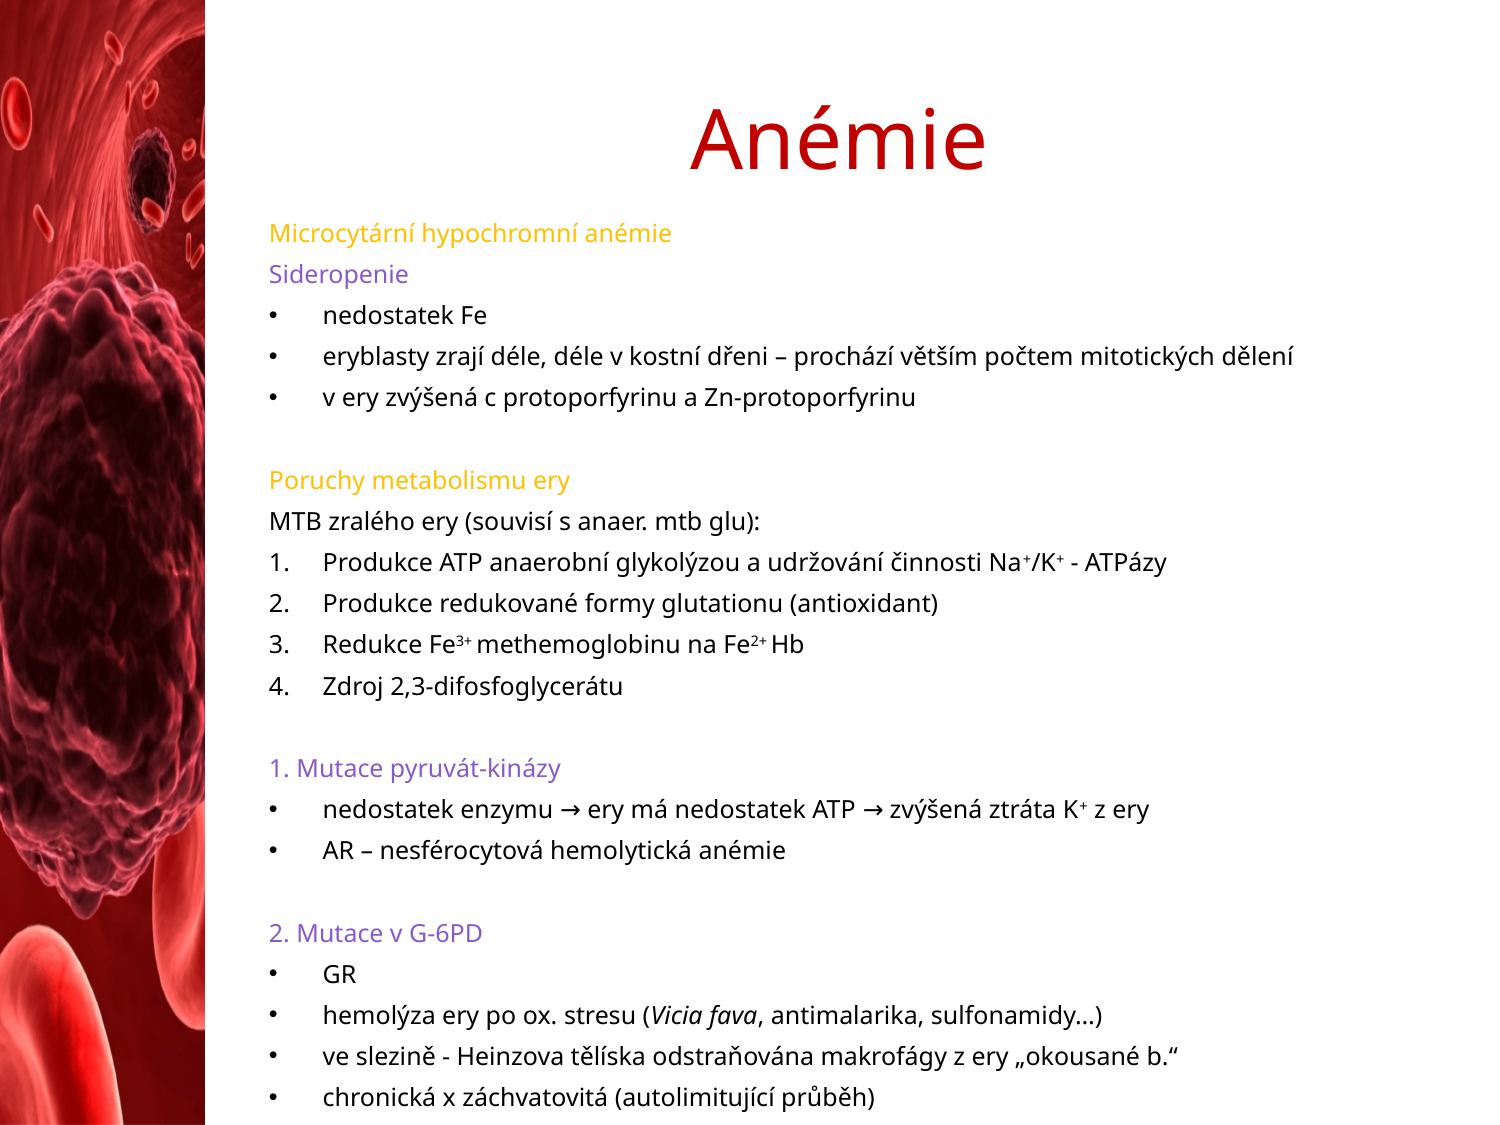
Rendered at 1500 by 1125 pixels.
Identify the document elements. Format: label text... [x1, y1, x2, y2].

picture [0, 0, 664, 1124]
title Anémie [205, 42, 1500, 231]
list Microcytární hypochromní anémie Sideropenie nedostatek Fe eryblasty zrají déle, déle v kostní dřeni – prochází větším počtem mitotických dělení v ery zvýšená c protoporfyrinu a Zn-protoporfyrinu Poruchy metabolismu ery MTB zralého ery (souvisí s anaer. mtb glu): Produkce ATP anaerobní glykolýzou a udržování činnosti Na+/K+ - ATPázy Produkce redukované formy glutationu (antioxidant) Redukce Fe3+ methemoglobinu na Fe2+ Hb Zdroj 2,3-difosfoglycerátu 1. Mutace pyruvát-kinázy nedostatek enzymu → ery má nedostatek ATP → zvýšená ztráta K+ z ery AR – nesférocytová hemolytická anémie 2. Mutace v G-6PD GR hemolýza ery po ox. stresu (Vicia fava, antimalarika, sulfonamidy…) ve slezině - Heinzova tělíska odstraňována makrofágy z ery „okousané b.“ chronická x záchvatovitá (autolimitující průběh) [253, 203, 1471, 1125]
